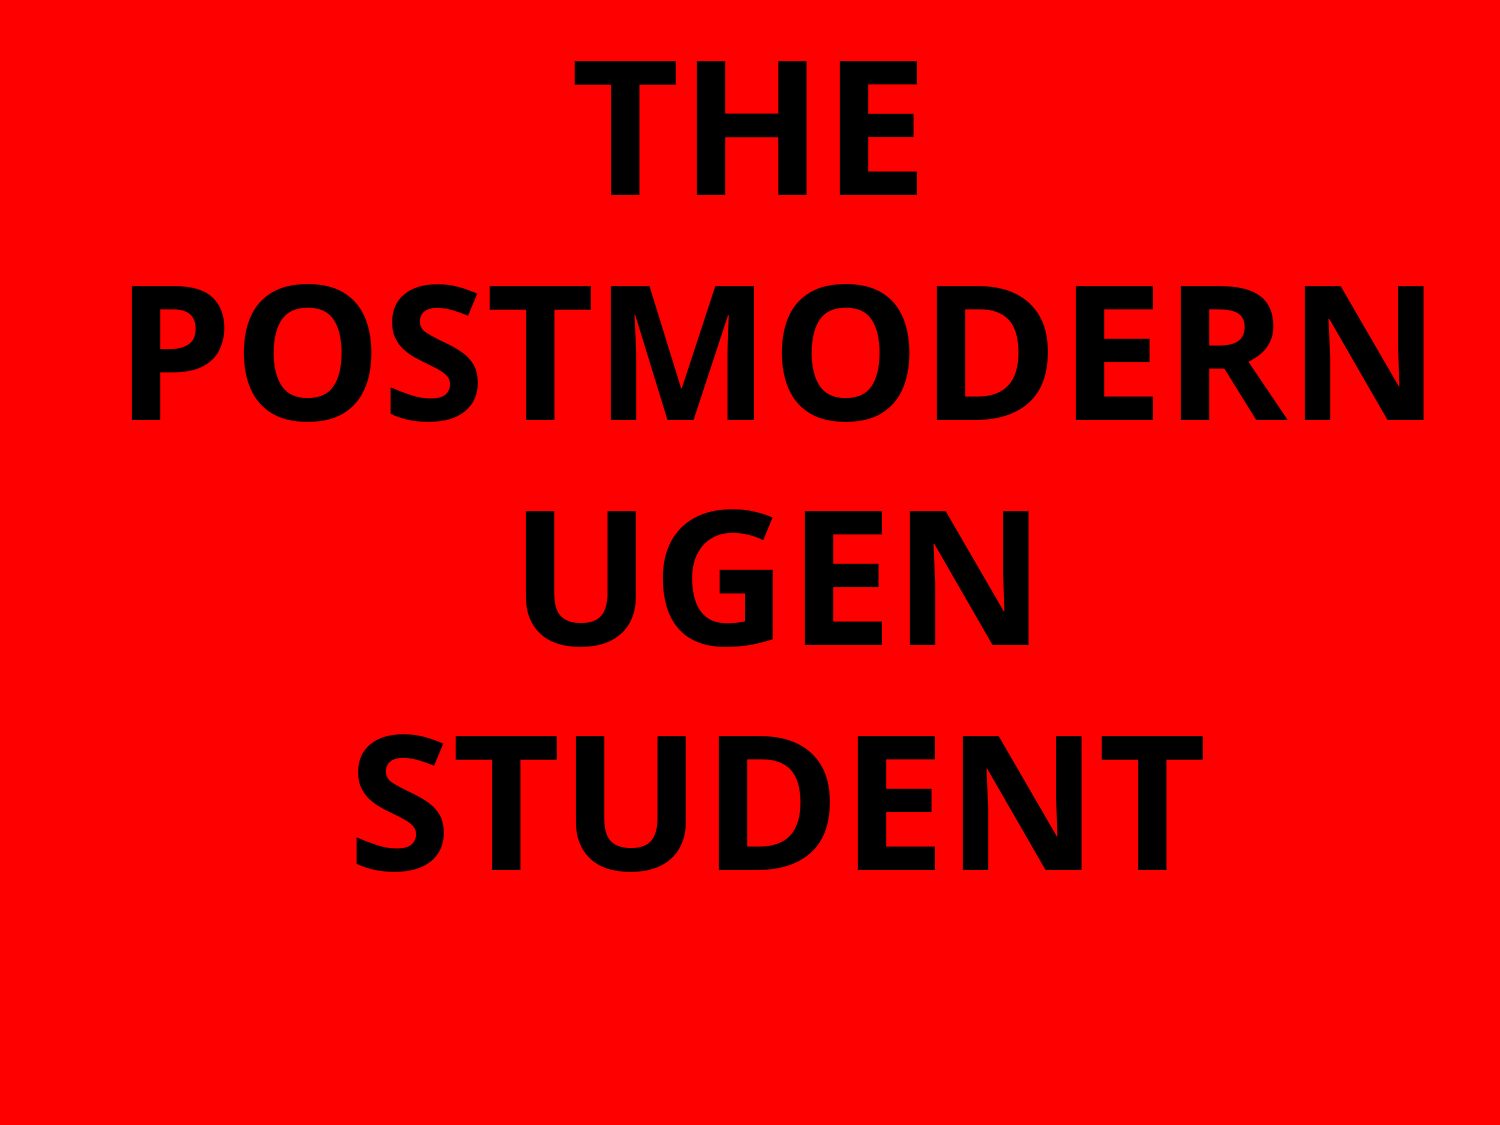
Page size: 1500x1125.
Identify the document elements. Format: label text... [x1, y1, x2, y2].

list THE POSTMODERN UGEN STUDENT [0, 0, 1500, 1125]
